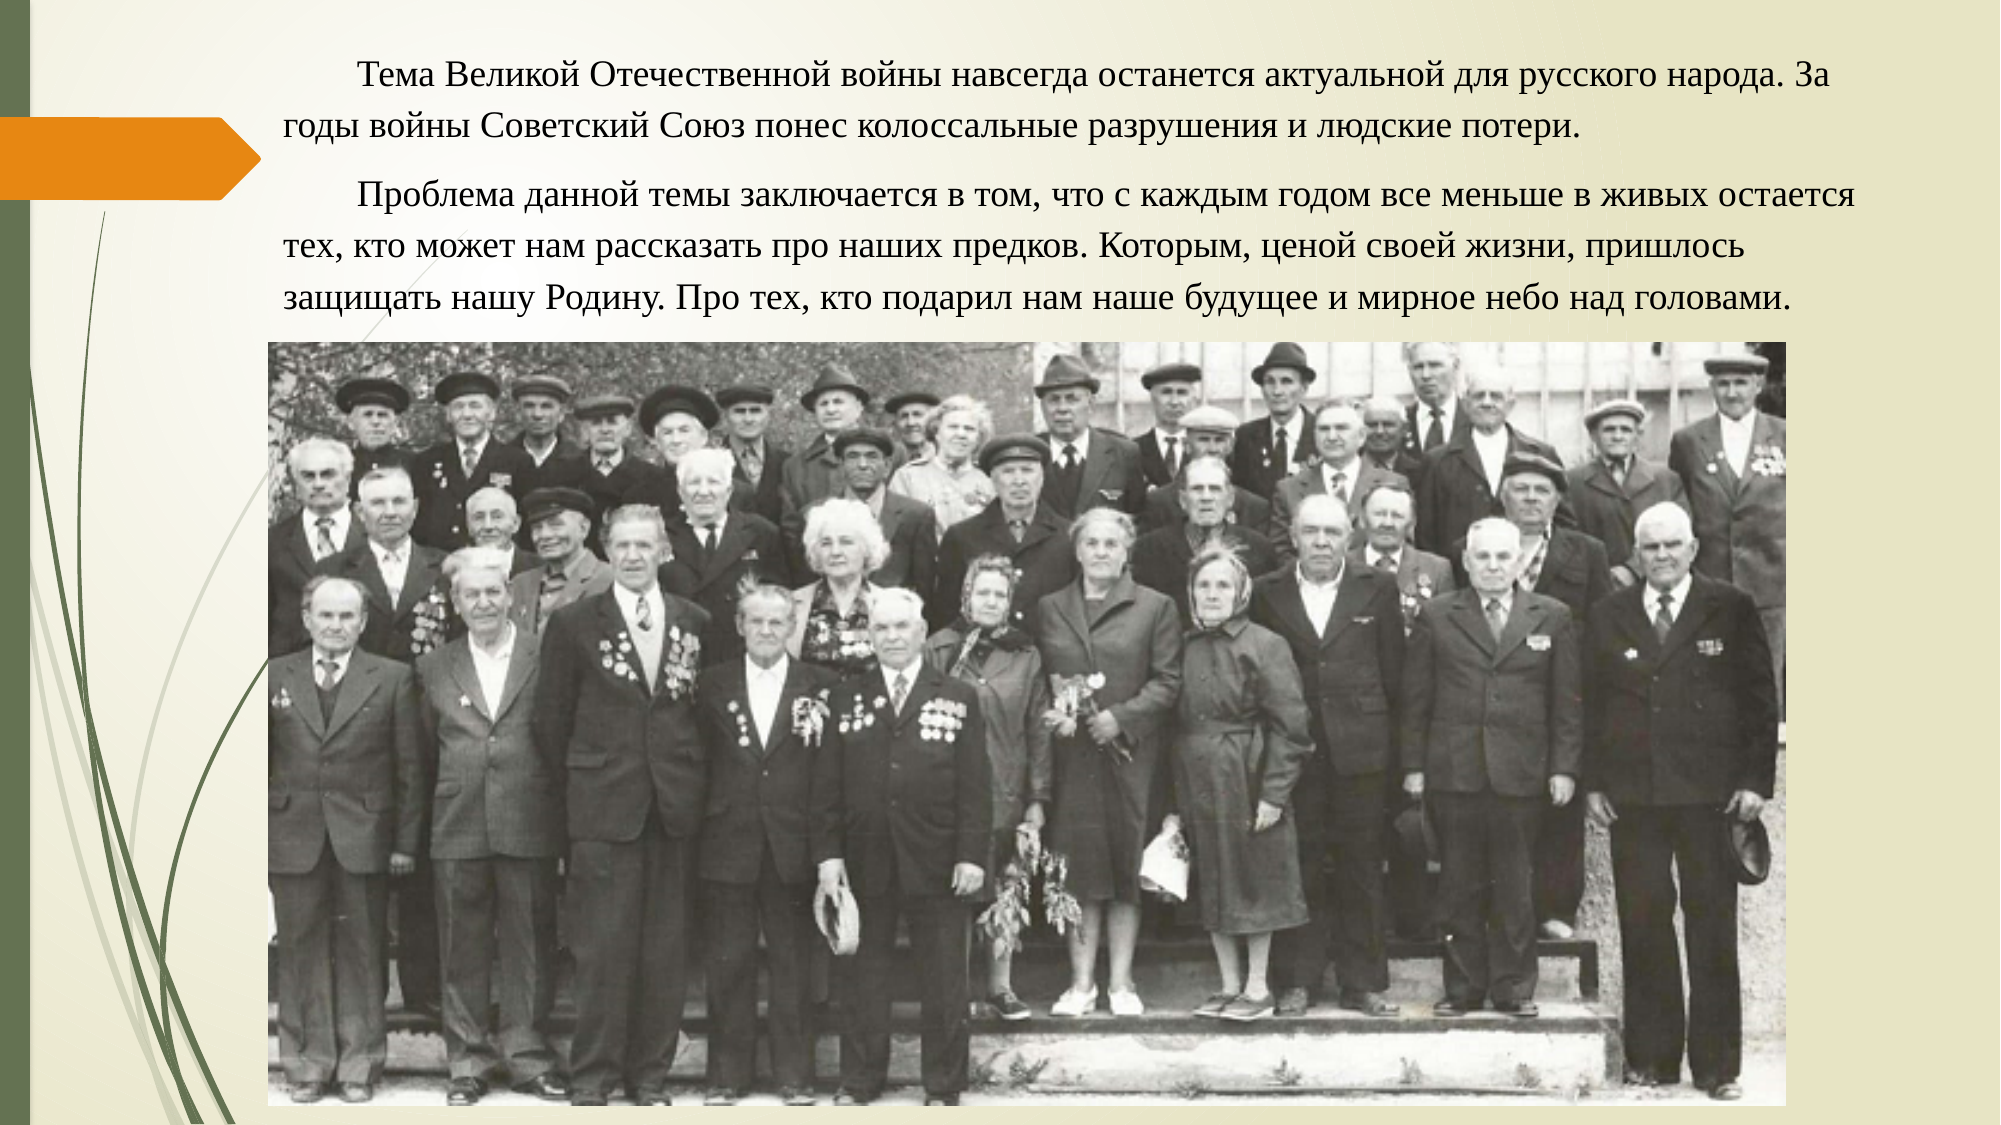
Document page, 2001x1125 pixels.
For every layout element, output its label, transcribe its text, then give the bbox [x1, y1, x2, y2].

picture [267, 342, 1786, 1107]
text_box Тема Великой Отечественной войны навсегда останется актуальной для русского народа. За годы войны Советский Союз понес колоссальные разрушения и людские потери. Проблема данной темы заключается в том, что с каждым годом все меньше в живых остается тех, кто может нам рассказать про наших предков. Которым, ценой своей жизни, пришлось защищать нашу Родину. Про тех, кто подарил нам наше будущее и мирное небо над головами. [268, 34, 1929, 382]
